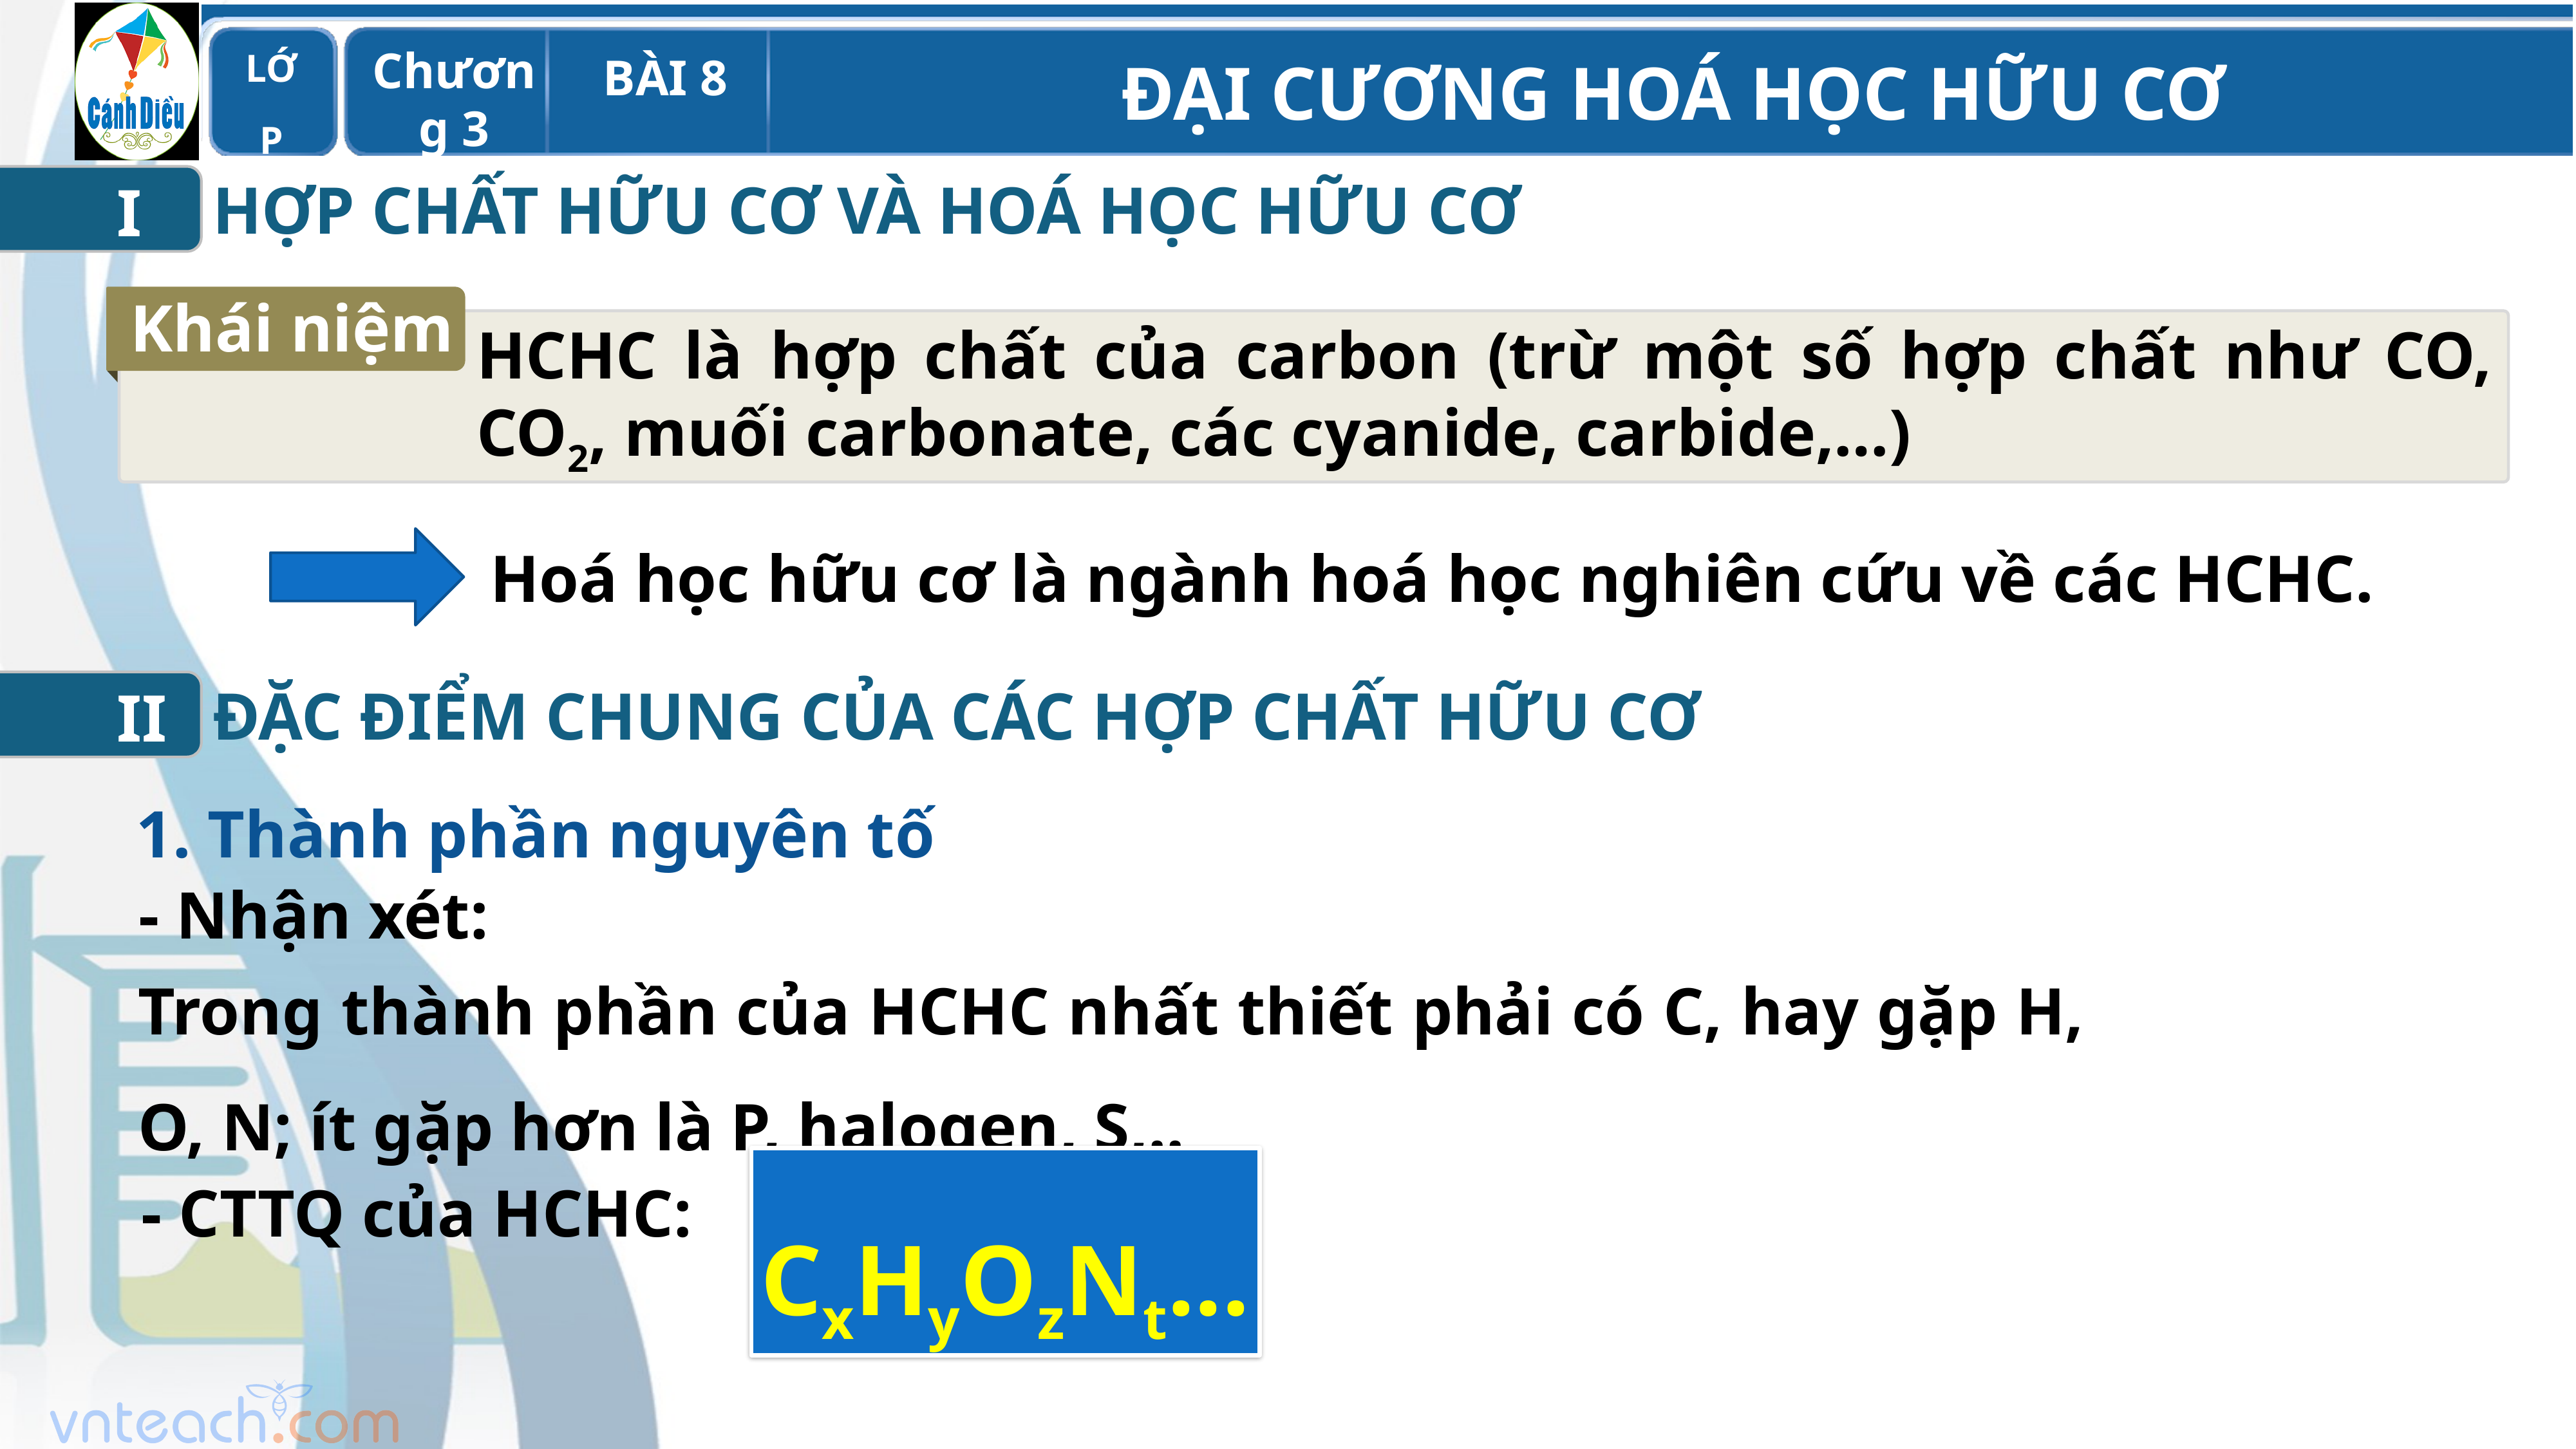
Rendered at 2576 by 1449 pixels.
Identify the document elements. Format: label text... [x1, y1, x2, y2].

text_box 1. Thành phần nguyên tố [126, 768, 946, 876]
text_box Trong thành phần của HCHC nhất thiết phải có C, hay gặp H, O, N; ít gặp hơn là P, halogen, S,.. [128, 927, 2096, 1169]
text_box CxHyOzNt... [749, 1146, 1262, 1358]
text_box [0, 670, 2029, 761]
picture [0, 0, 2576, 1449]
text_box Hoá học hữu cơ là ngành hoá học nghiên cứu về các HCHC. [480, 533, 2385, 620]
text_box - CTTQ của HCHC: [131, 1168, 719, 1255]
text_box - Nhận xét: [129, 870, 516, 927]
text_box [269, 527, 465, 627]
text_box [0, 165, 2029, 256]
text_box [106, 282, 2509, 482]
